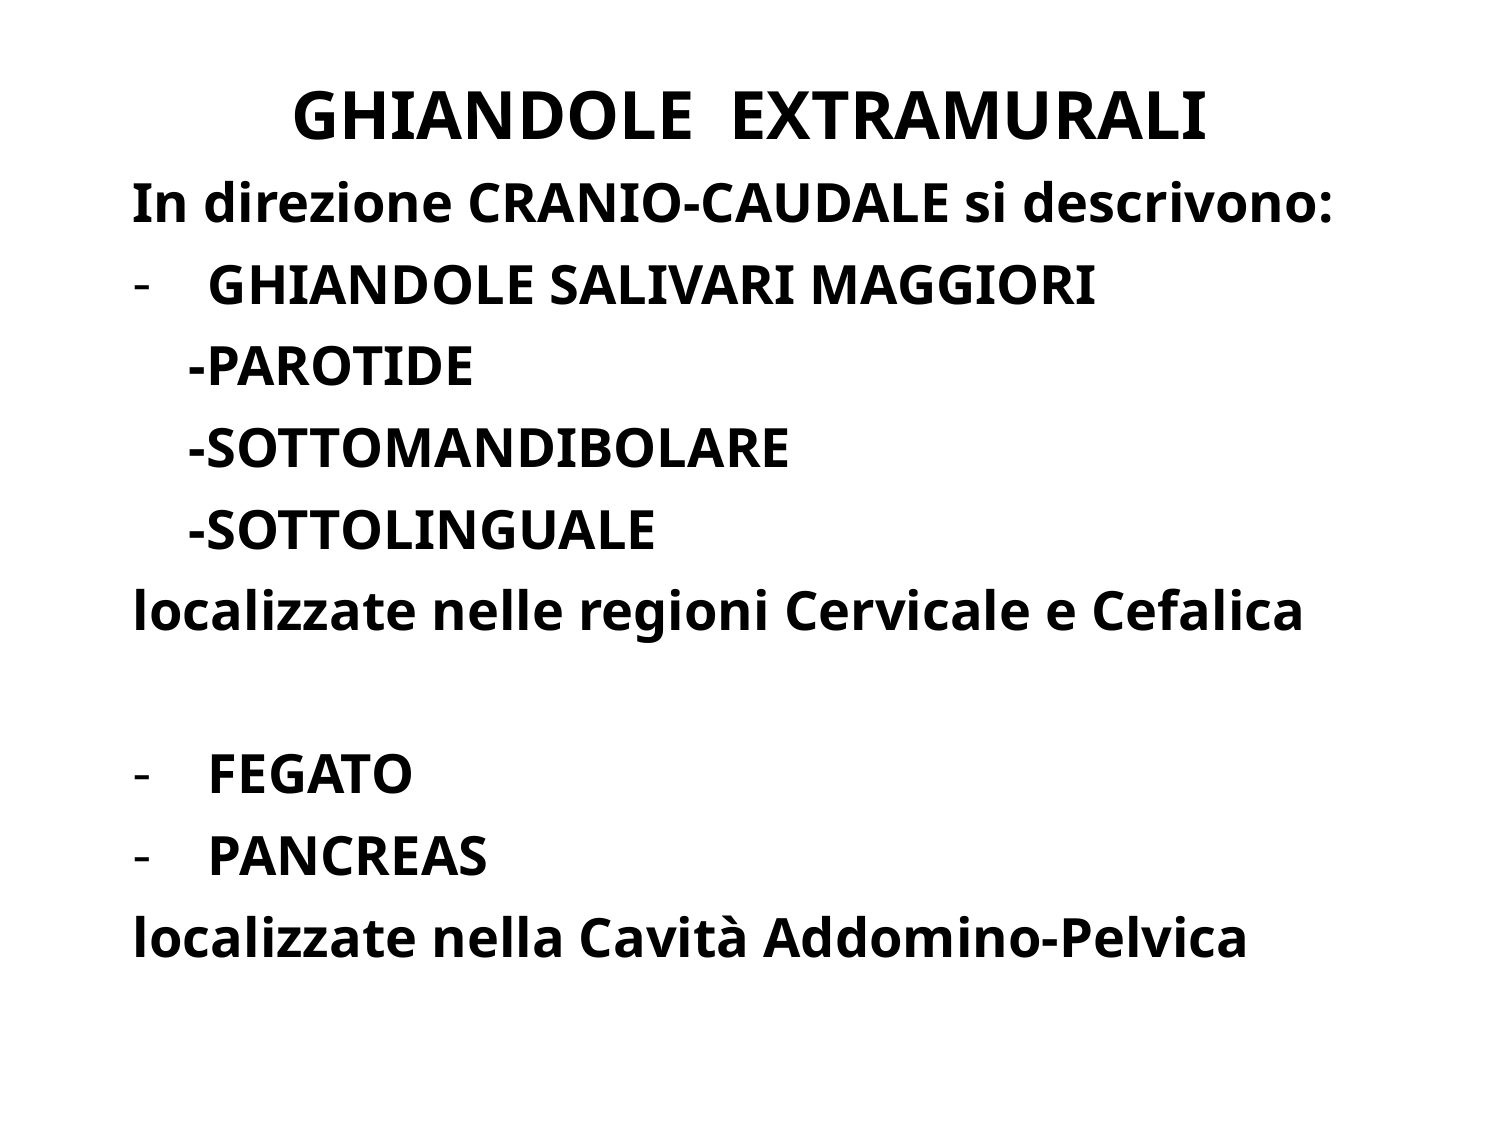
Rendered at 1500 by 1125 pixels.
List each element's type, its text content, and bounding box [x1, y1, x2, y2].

title GHIANDOLE EXTRAMURALI [0, 19, 1500, 207]
list In direzione CRANIO-CAUDALE si descrivono: GHIANDOLE SALIVARI MAGGIORI -PAROTIDE -SOTTOMANDIBOLARE -SOTTOLINGUALE localizzate nelle regioni Cervicale e Cefalica FEGATO PANCREAS localizzate nella Cavità Addomino-Pelvica [118, 160, 1382, 1102]
